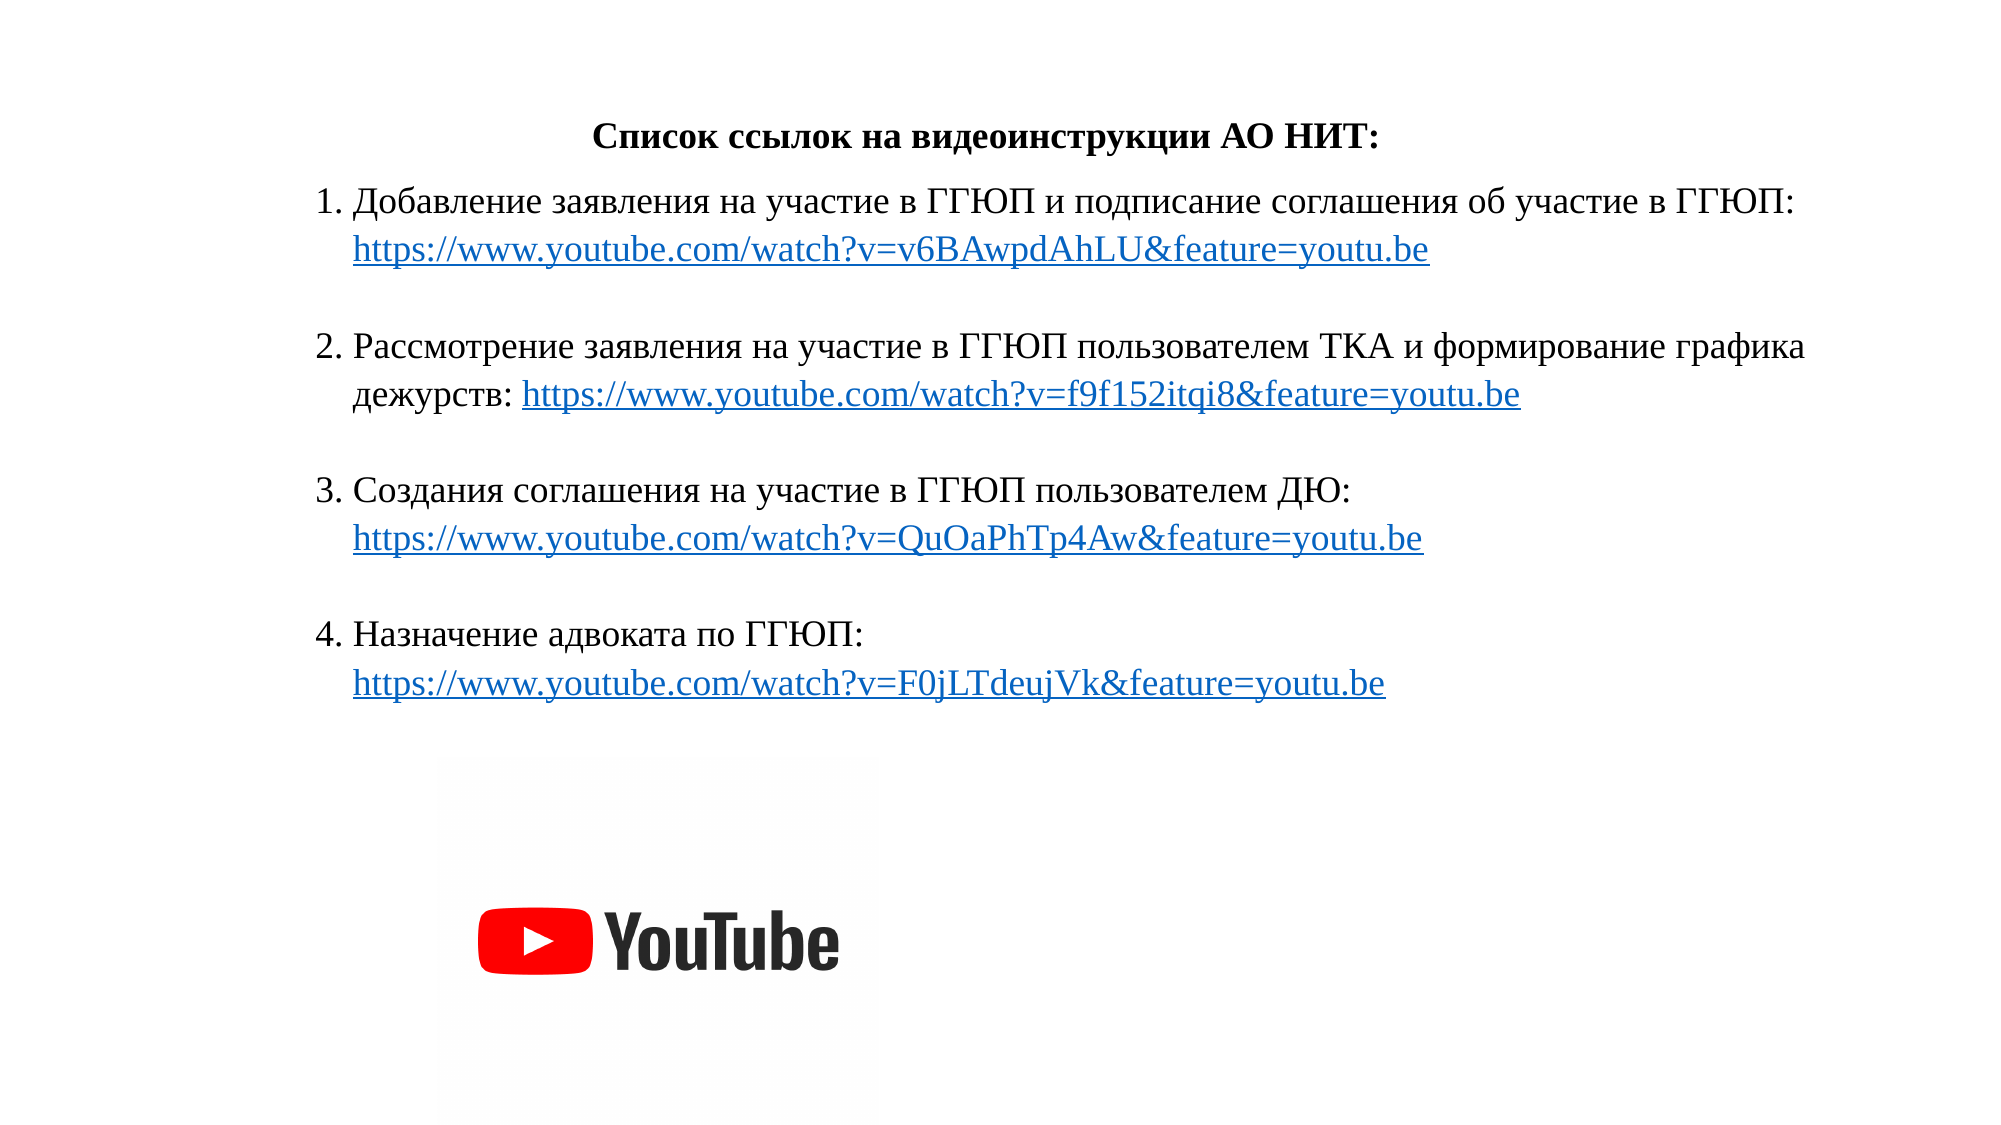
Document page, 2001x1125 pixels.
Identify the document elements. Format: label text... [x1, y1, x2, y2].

picture [437, 757, 879, 1125]
text_box Список ссылок на видеоинструкции АО НИТ: Добавление заявления на участие в ГГЮП и подписание соглашения об участие в ГГЮП: https://www.youtube.com/watch?v=v6BAwpdAhLU&feature=youtu.be Рассмотрение заявления на участие в ГГЮП пользователем ТКА и формирование графика дежурств: https://www.youtube.com/watch?v=f9f152itqi8&feature=youtu.be Создания соглашения на участие в ГГЮП пользователем ДЮ: https://www.youtube.com/watch?v=QuOaPhTp4Aw&feature=youtu.be Назначение адвоката по ГГЮП: https://www.youtube.com/watch?v=F0jLTdeujVk&feature=youtu.be [75, 39, 1898, 710]
